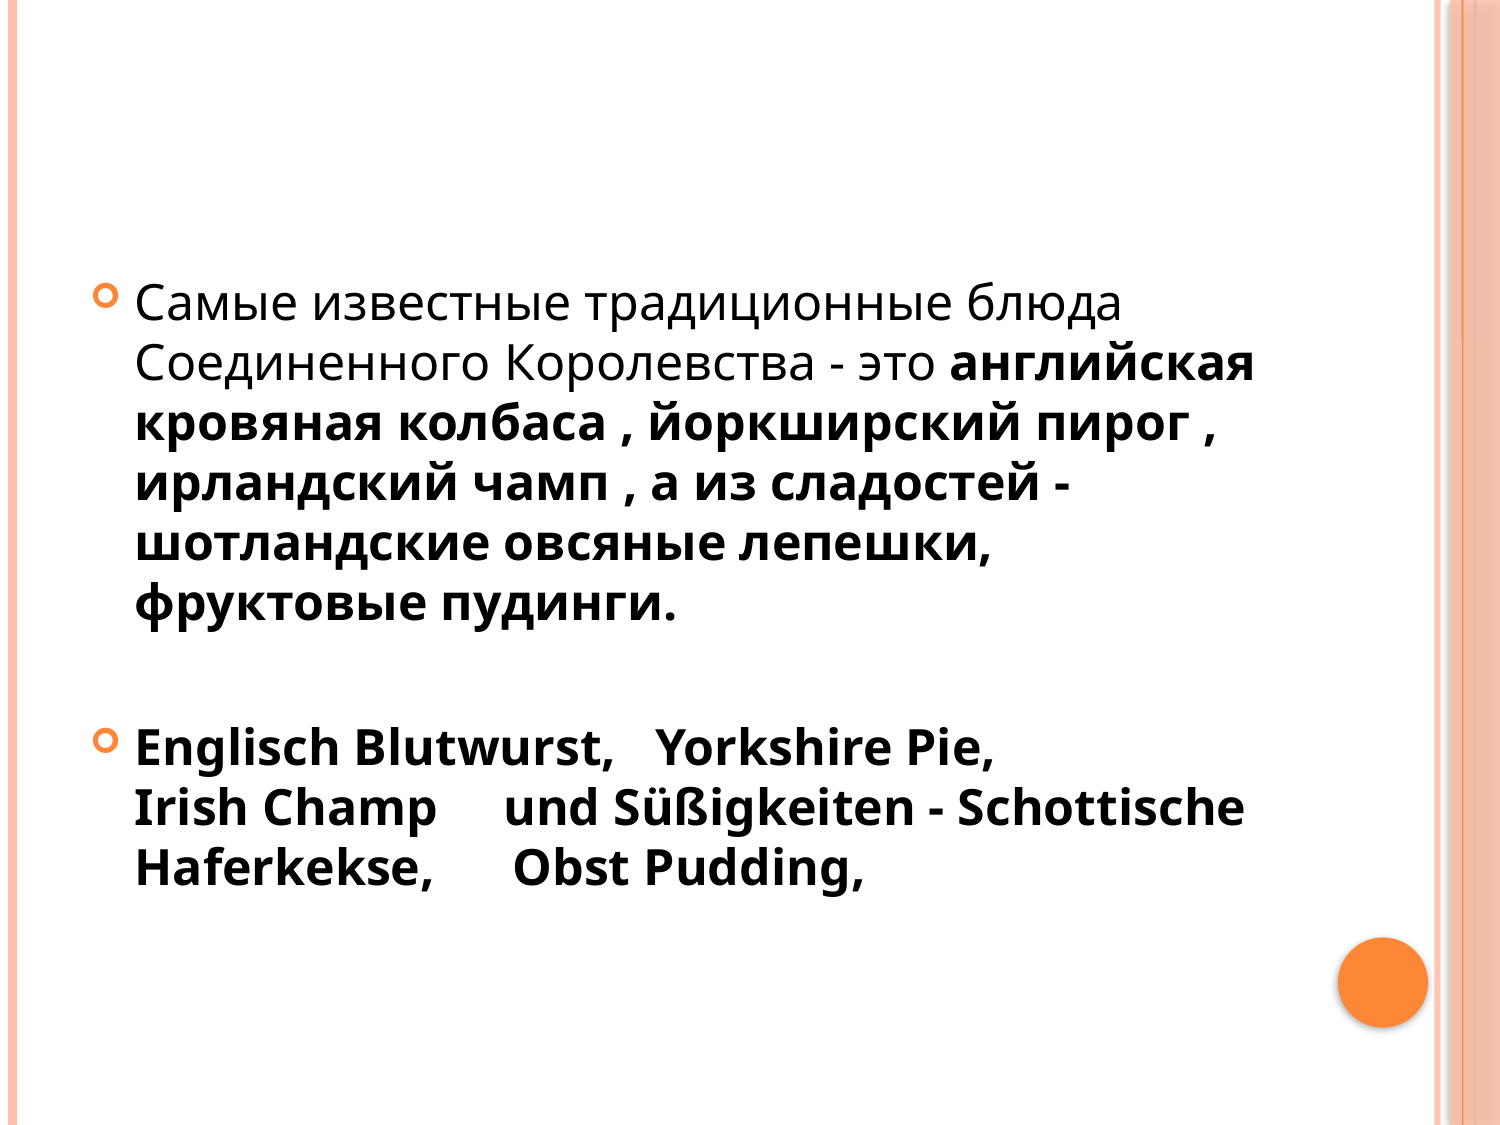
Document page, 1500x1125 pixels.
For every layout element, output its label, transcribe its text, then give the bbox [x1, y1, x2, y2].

list Самые известные традиционные блюда Соединенного Королевства - это английская кровяная колбаса , йоркширский пирог , ирландский чамп , а из сладостей - шотландские овсяные лепешки, фруктовые пудинги. Englisch Blutwurst, Yorkshire Pie, Irish Champ und Süßigkeiten - Schottische Haferkekse, Obst Pudding, [74, 262, 1301, 1063]
